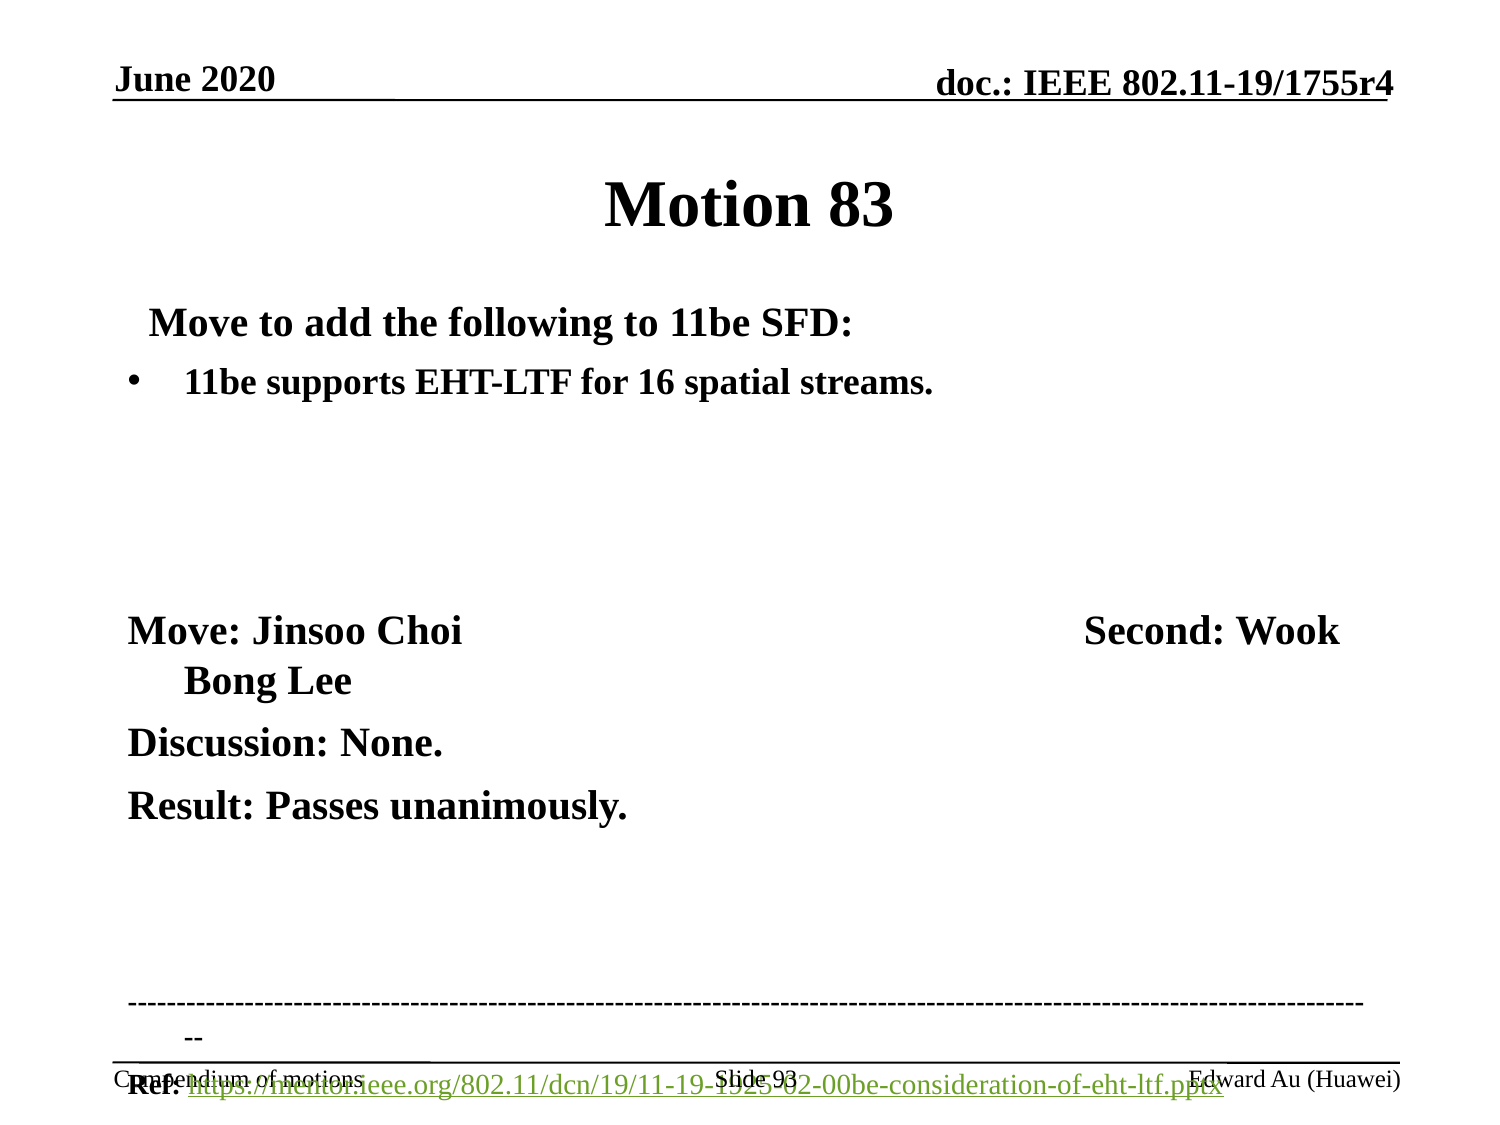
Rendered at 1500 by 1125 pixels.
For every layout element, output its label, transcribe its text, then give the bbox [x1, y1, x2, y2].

slide_number Slide 93 [712, 1061, 800, 1123]
title Motion 83 [112, 112, 1388, 286]
footer Edward Au (Huawei) [878, 1061, 1402, 1093]
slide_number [114, 54, 423, 100]
list Move to add the following to 11be SFD: 11be supports EHT-LTF for 16 spatial streams. Move: Jinsoo Choi Second: Wook Bong Lee Discussion: None. Result: Passes unanimously. --------------------------------------------------------------------------------------------------------------------------------- Ref: https://mentor.ieee.org/802.11/dcn/19/11-19-1925-02-00be-consideration-of-eht-ltf.pptx [112, 286, 1388, 1071]
